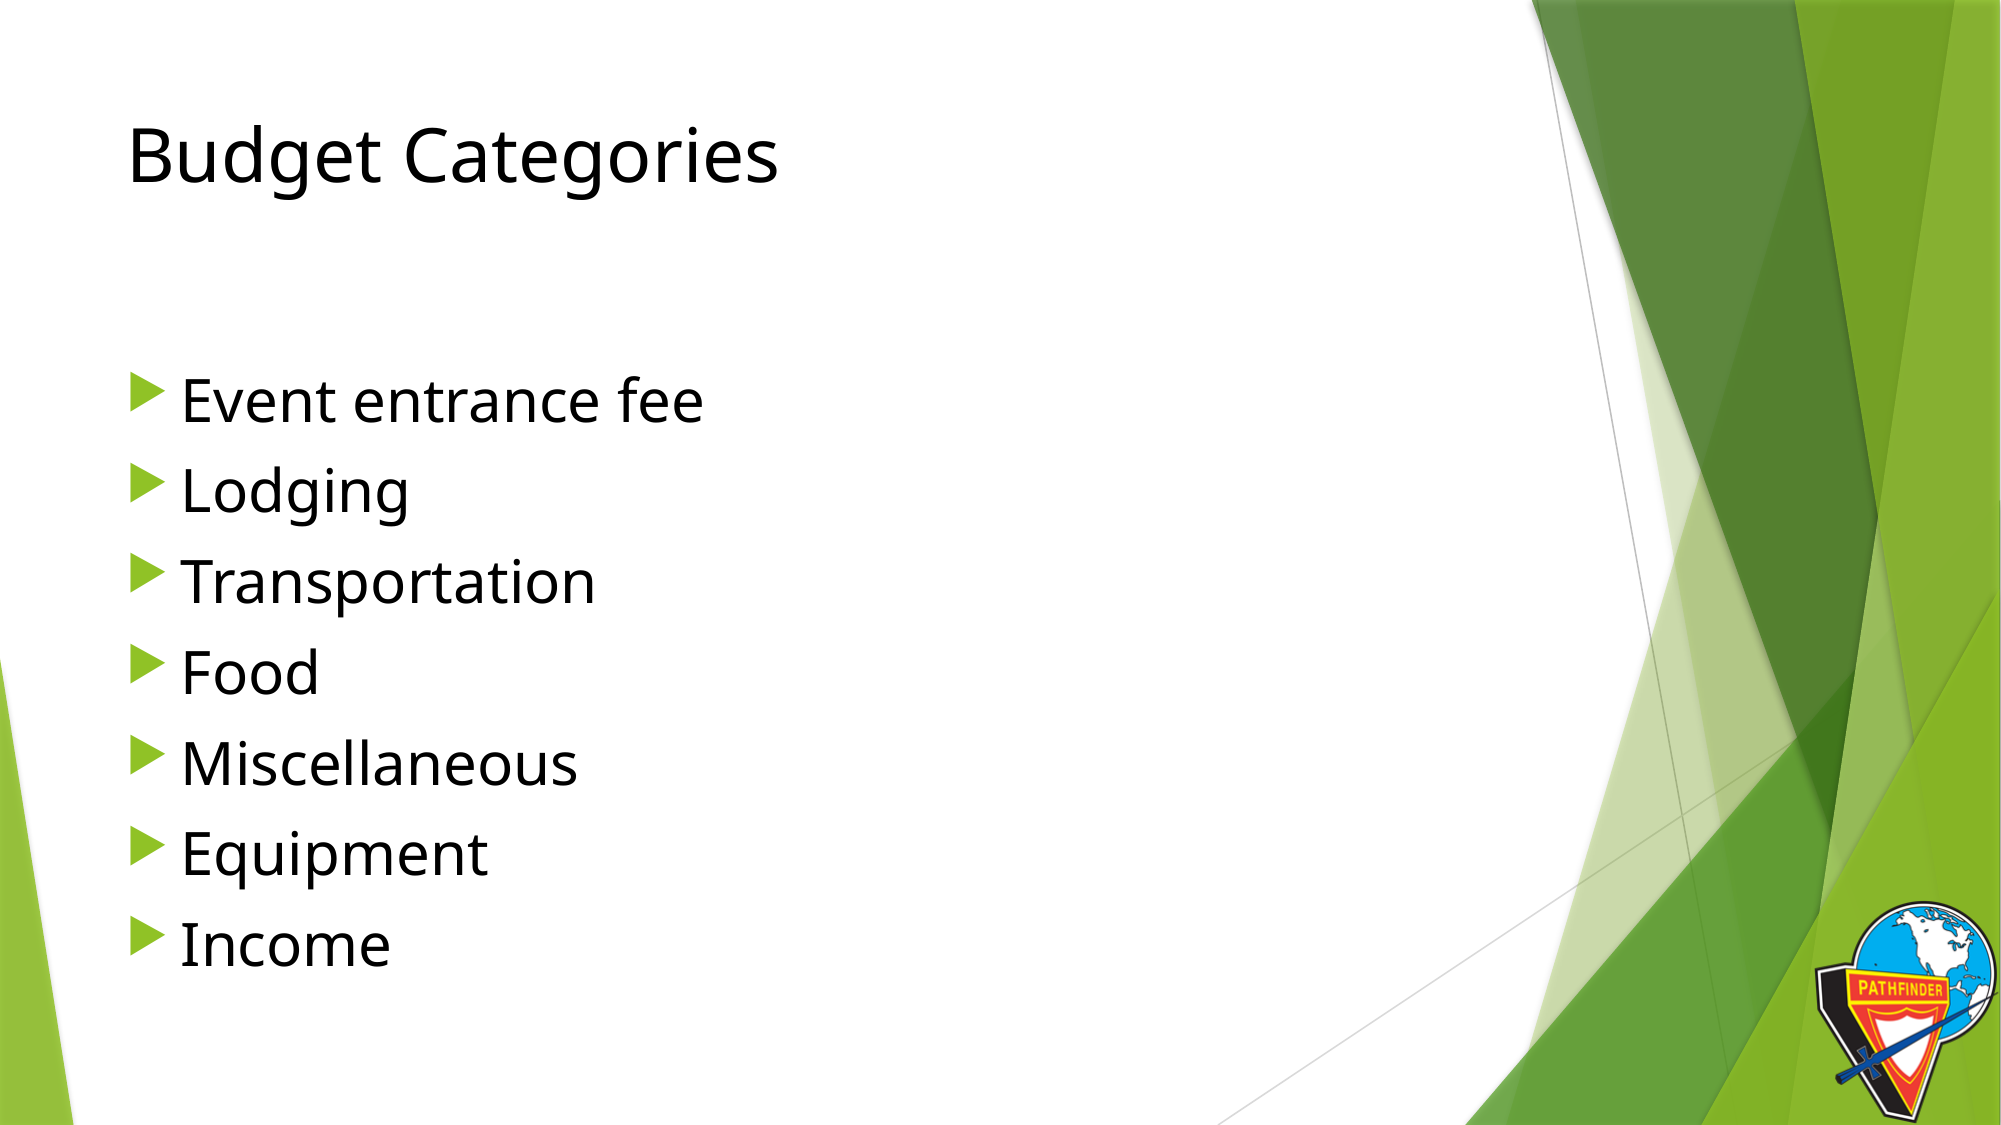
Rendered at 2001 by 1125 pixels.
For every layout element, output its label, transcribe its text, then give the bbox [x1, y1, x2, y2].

picture [1813, 899, 2000, 1125]
list Event entrance fee Lodging Transportation Food Miscellaneous Equipment Income [111, 354, 1522, 992]
title Budget Categories [111, 99, 1522, 317]
